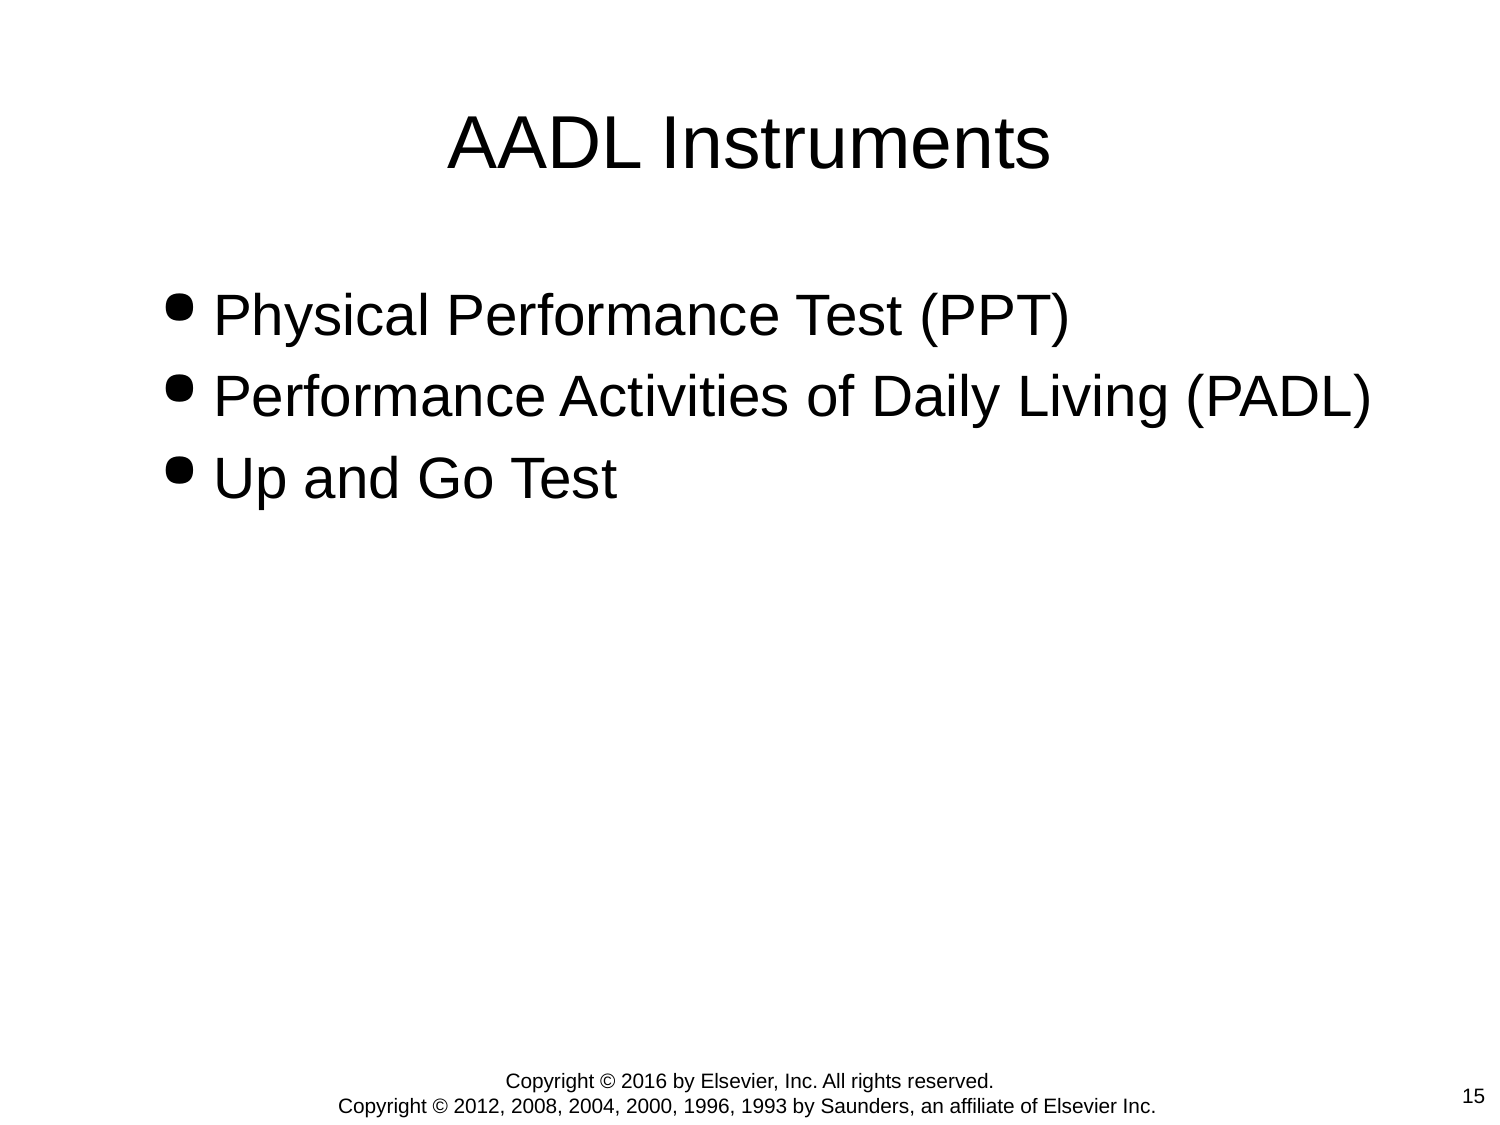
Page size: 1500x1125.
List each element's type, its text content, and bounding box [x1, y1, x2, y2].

slide_number 15 [1149, 1065, 1500, 1125]
footer Copyright © 2016 by Elsevier, Inc. All rights reserved. Copyright © 2012, 2008, 2004, 2000, 1996, 1993 by Saunders, an affiliate of Elsevier Inc. [162, 1059, 1338, 1123]
list Physical Performance Test (PPT) Performance Activities of Daily Living (PADL) Up and Go Test [76, 269, 1427, 1000]
title AADL Instruments [75, 45, 1425, 233]
